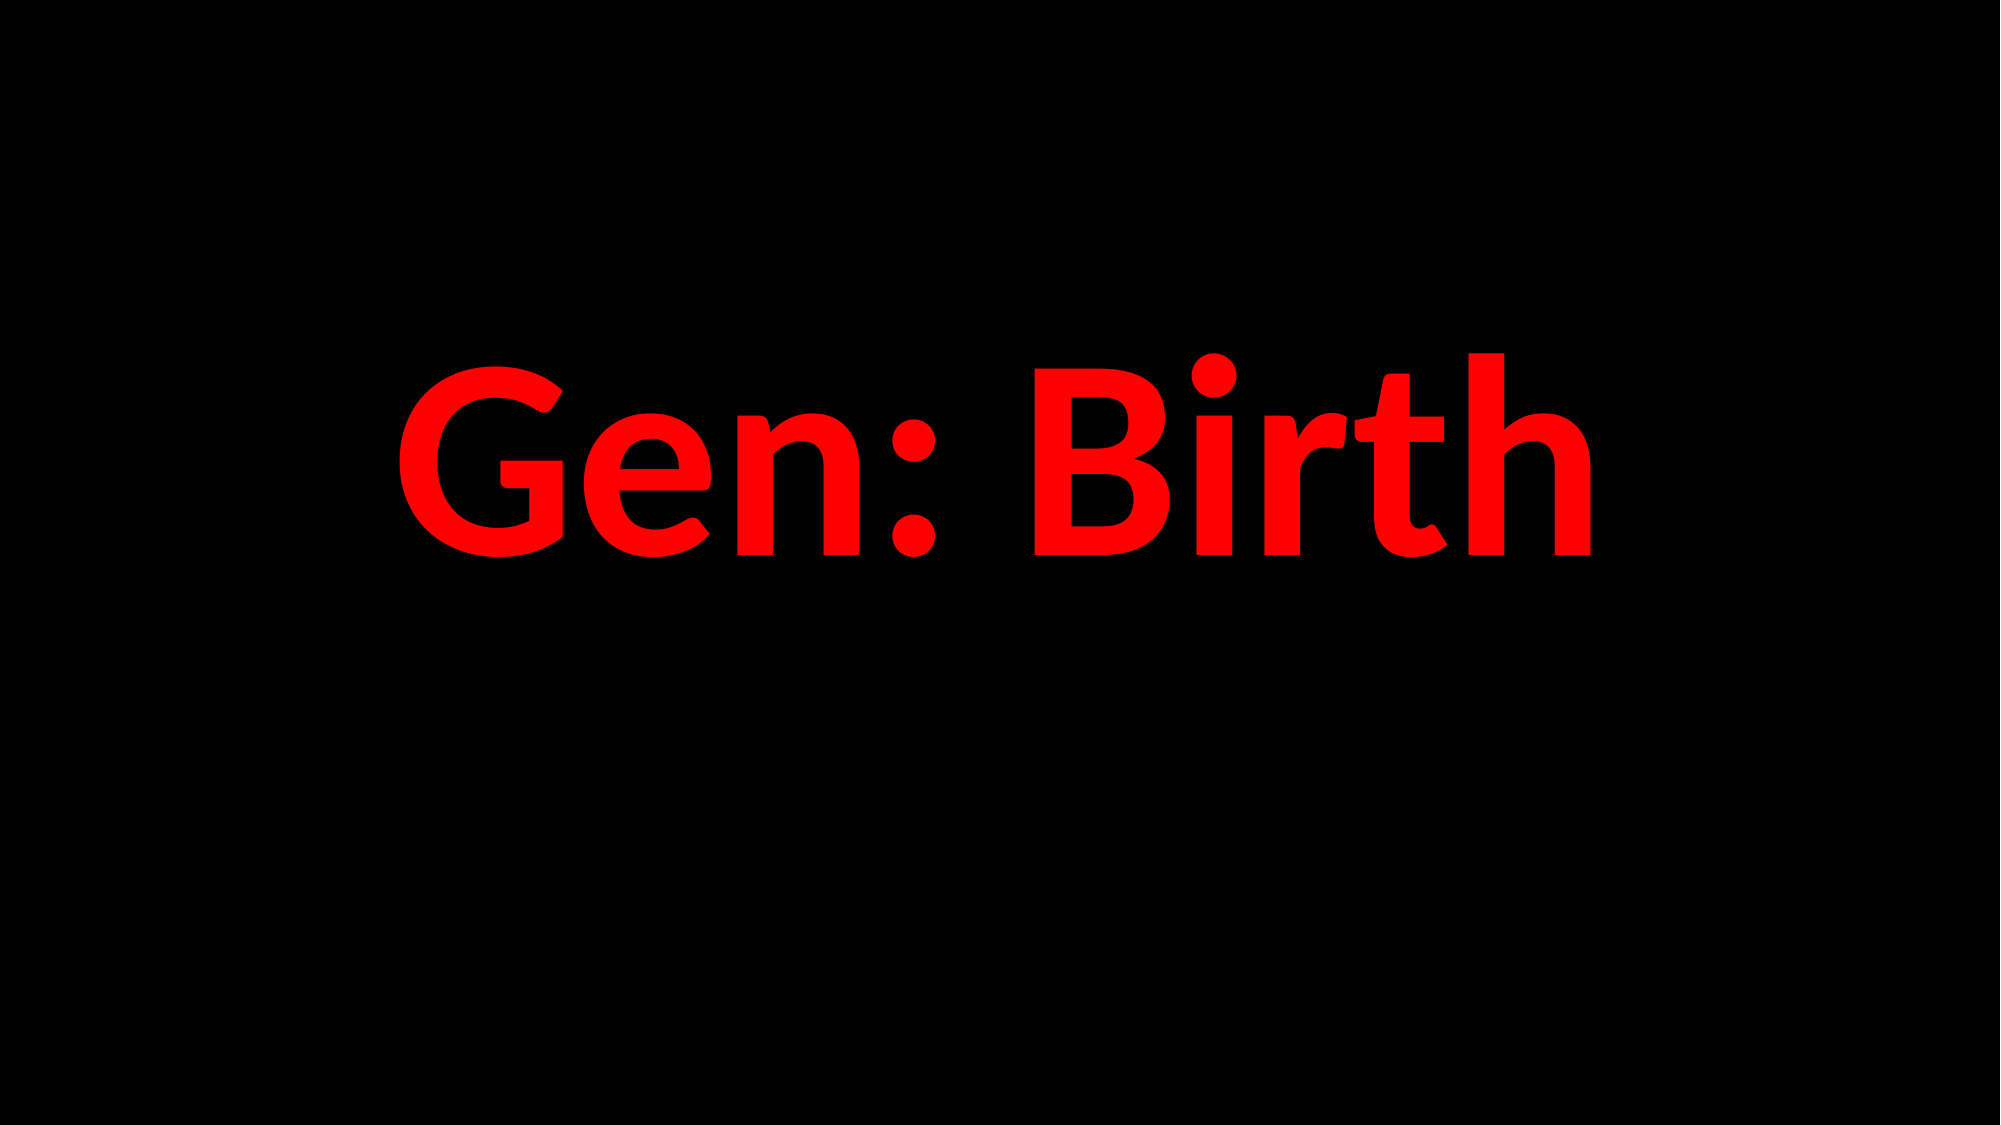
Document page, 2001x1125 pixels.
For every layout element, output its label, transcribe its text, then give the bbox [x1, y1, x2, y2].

list Gen: Birth [137, 299, 1863, 1014]
